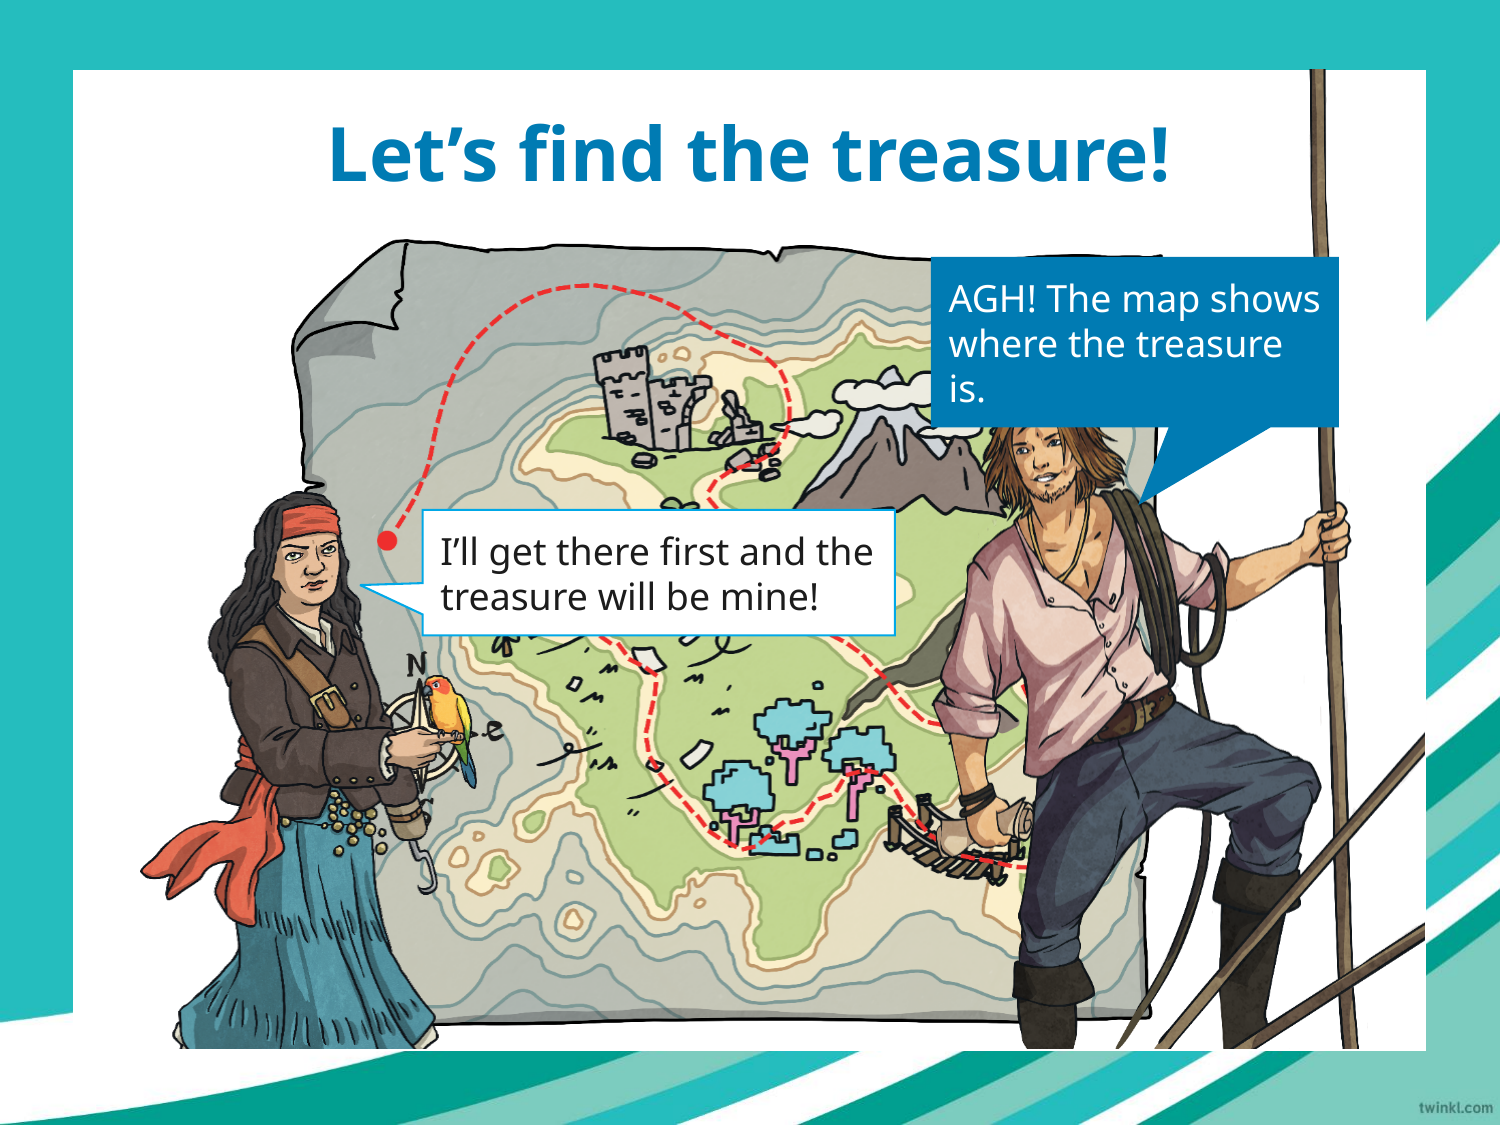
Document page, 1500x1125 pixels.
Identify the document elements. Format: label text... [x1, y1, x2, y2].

title Let’s find the treasure! [73, 74, 932, 241]
picture [0, 0, 1500, 1125]
